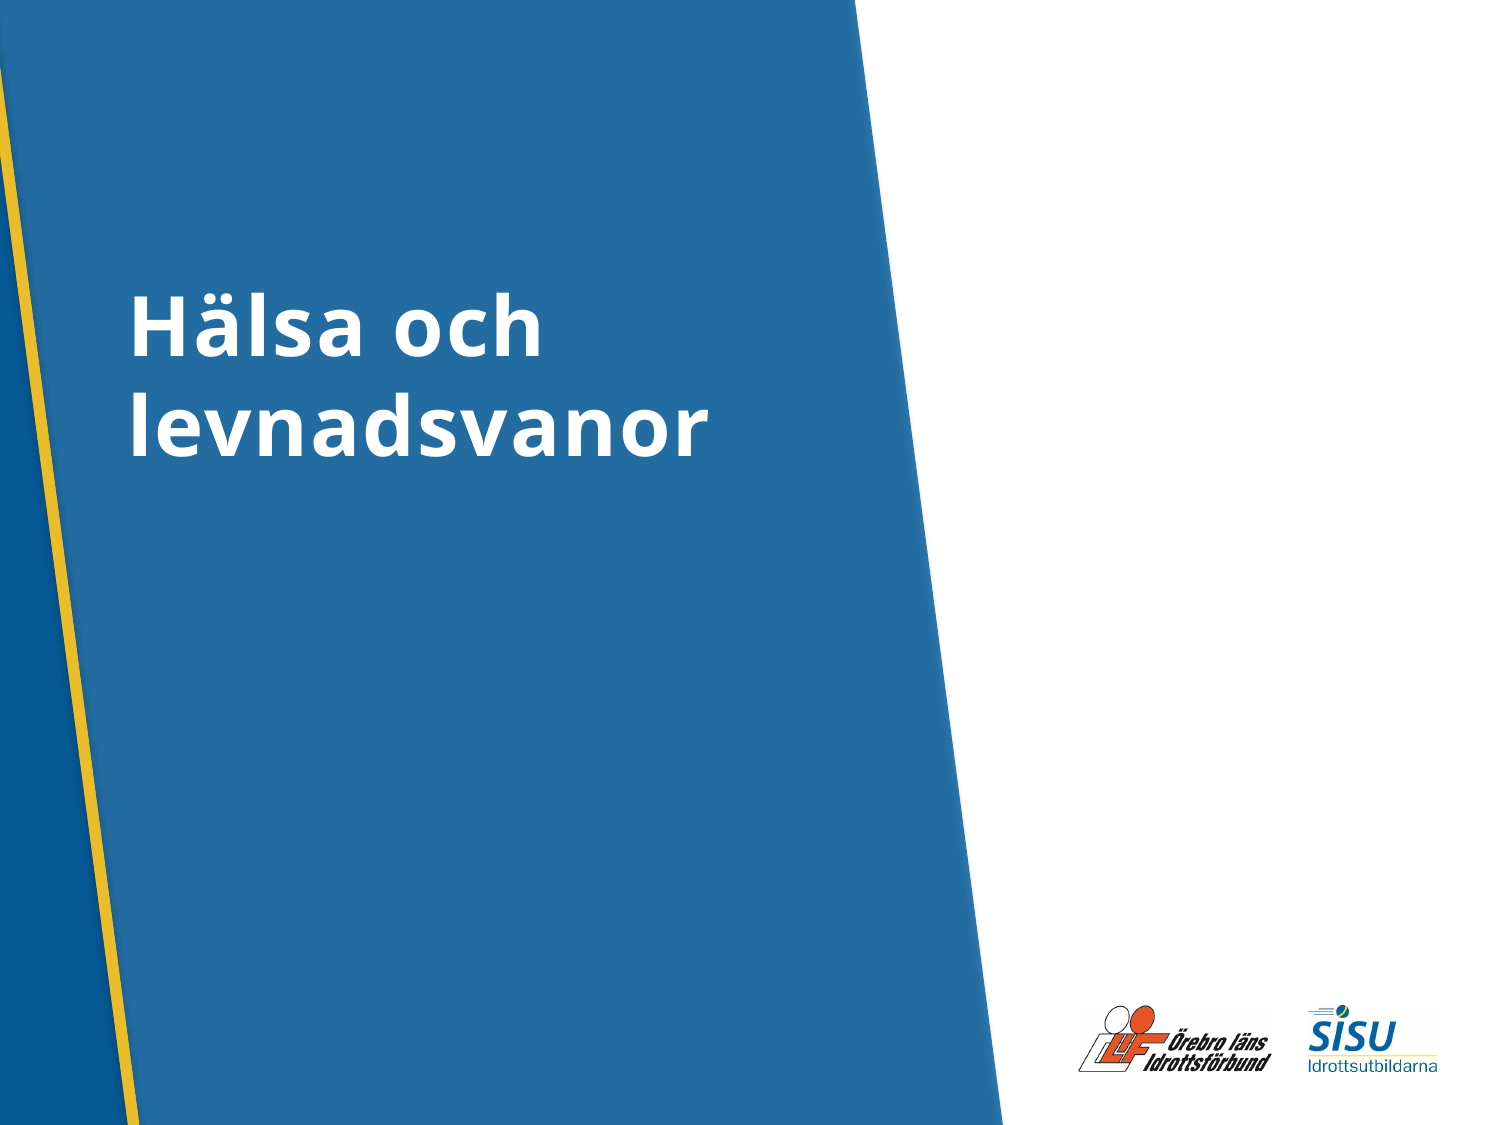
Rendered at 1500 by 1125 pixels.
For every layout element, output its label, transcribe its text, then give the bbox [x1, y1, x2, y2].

picture [1308, 1005, 1437, 1072]
title Hälsa och levnadsvanor [112, 256, 1065, 490]
picture [1078, 1005, 1272, 1072]
